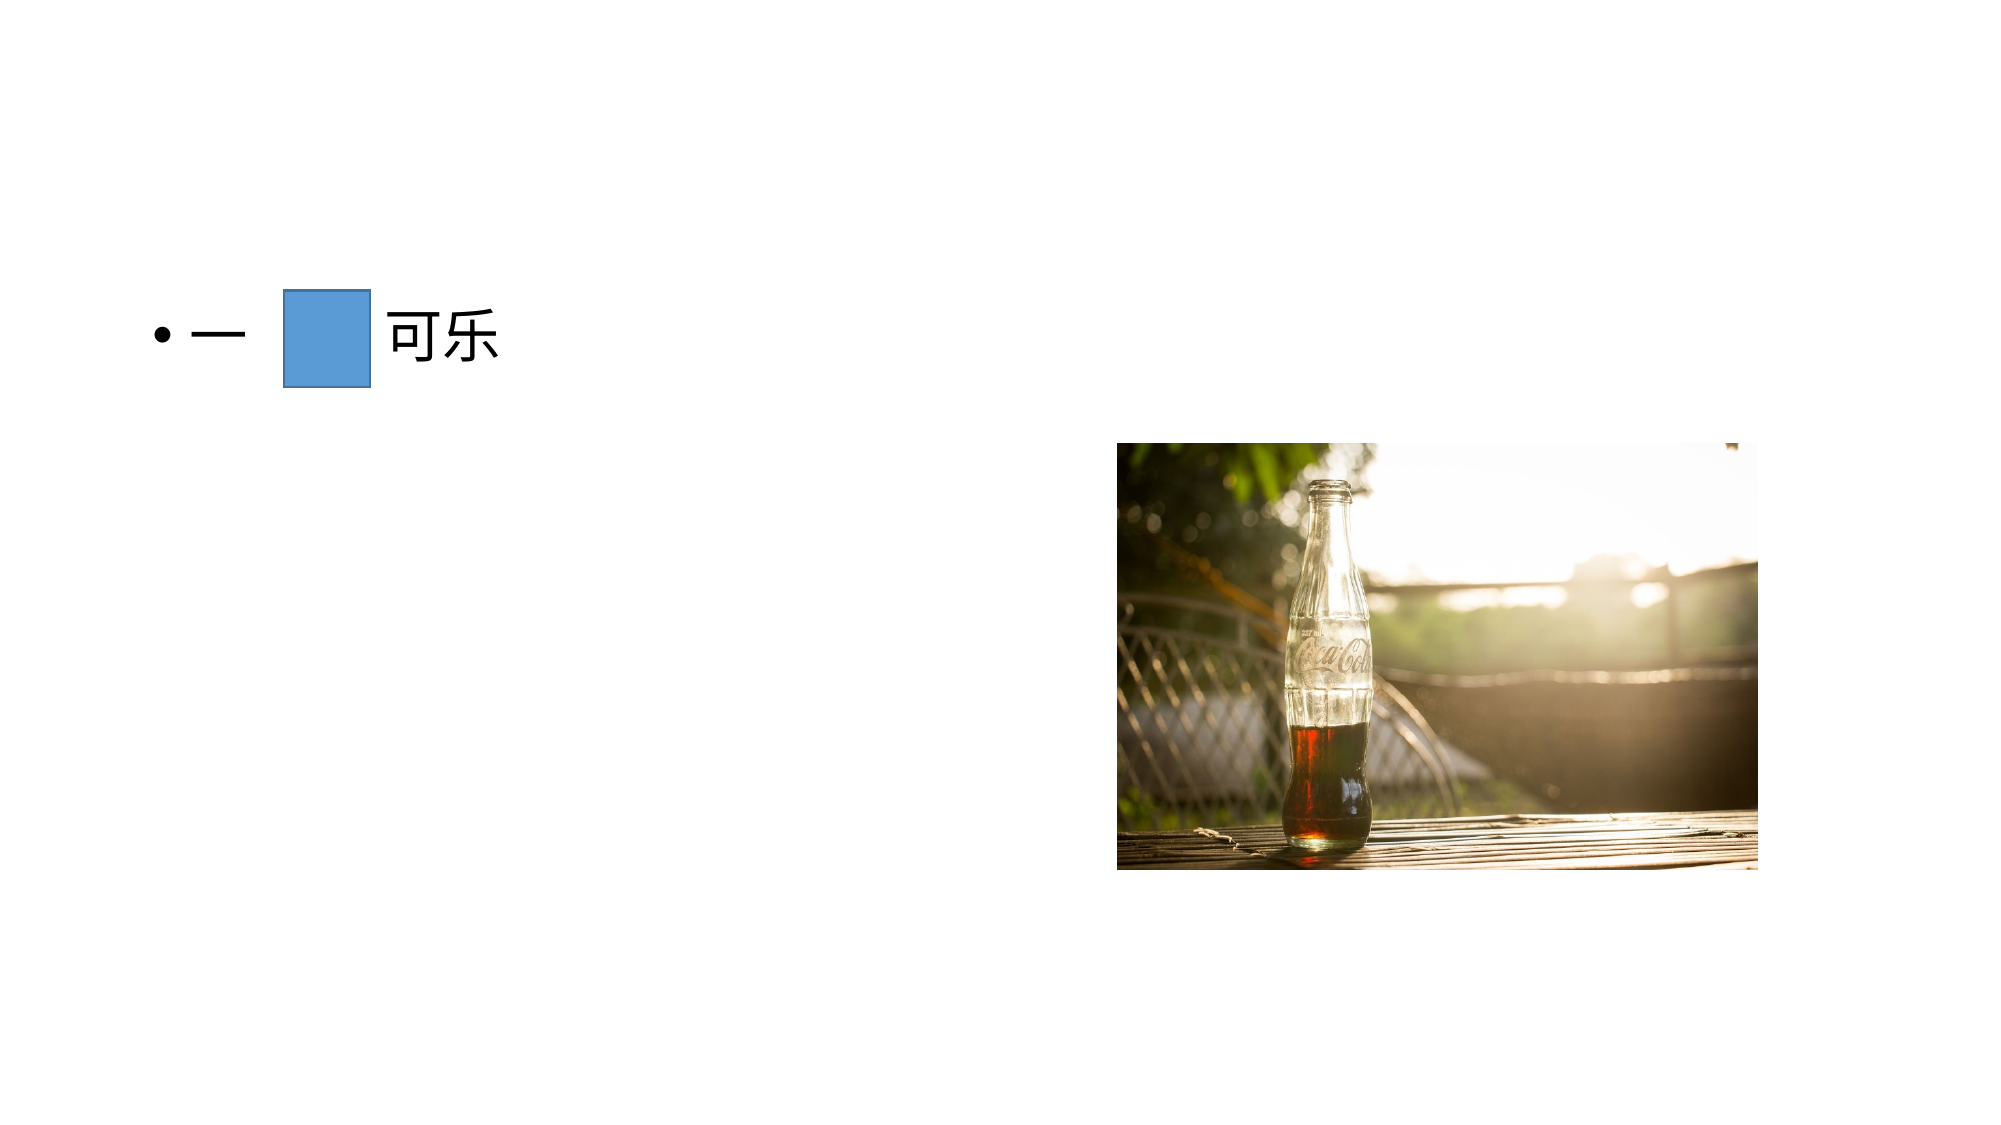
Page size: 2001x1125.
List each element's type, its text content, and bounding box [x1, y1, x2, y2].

text_box [283, 289, 371, 388]
list 一 瓶 可乐 [137, 299, 988, 1014]
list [1117, 443, 1758, 870]
